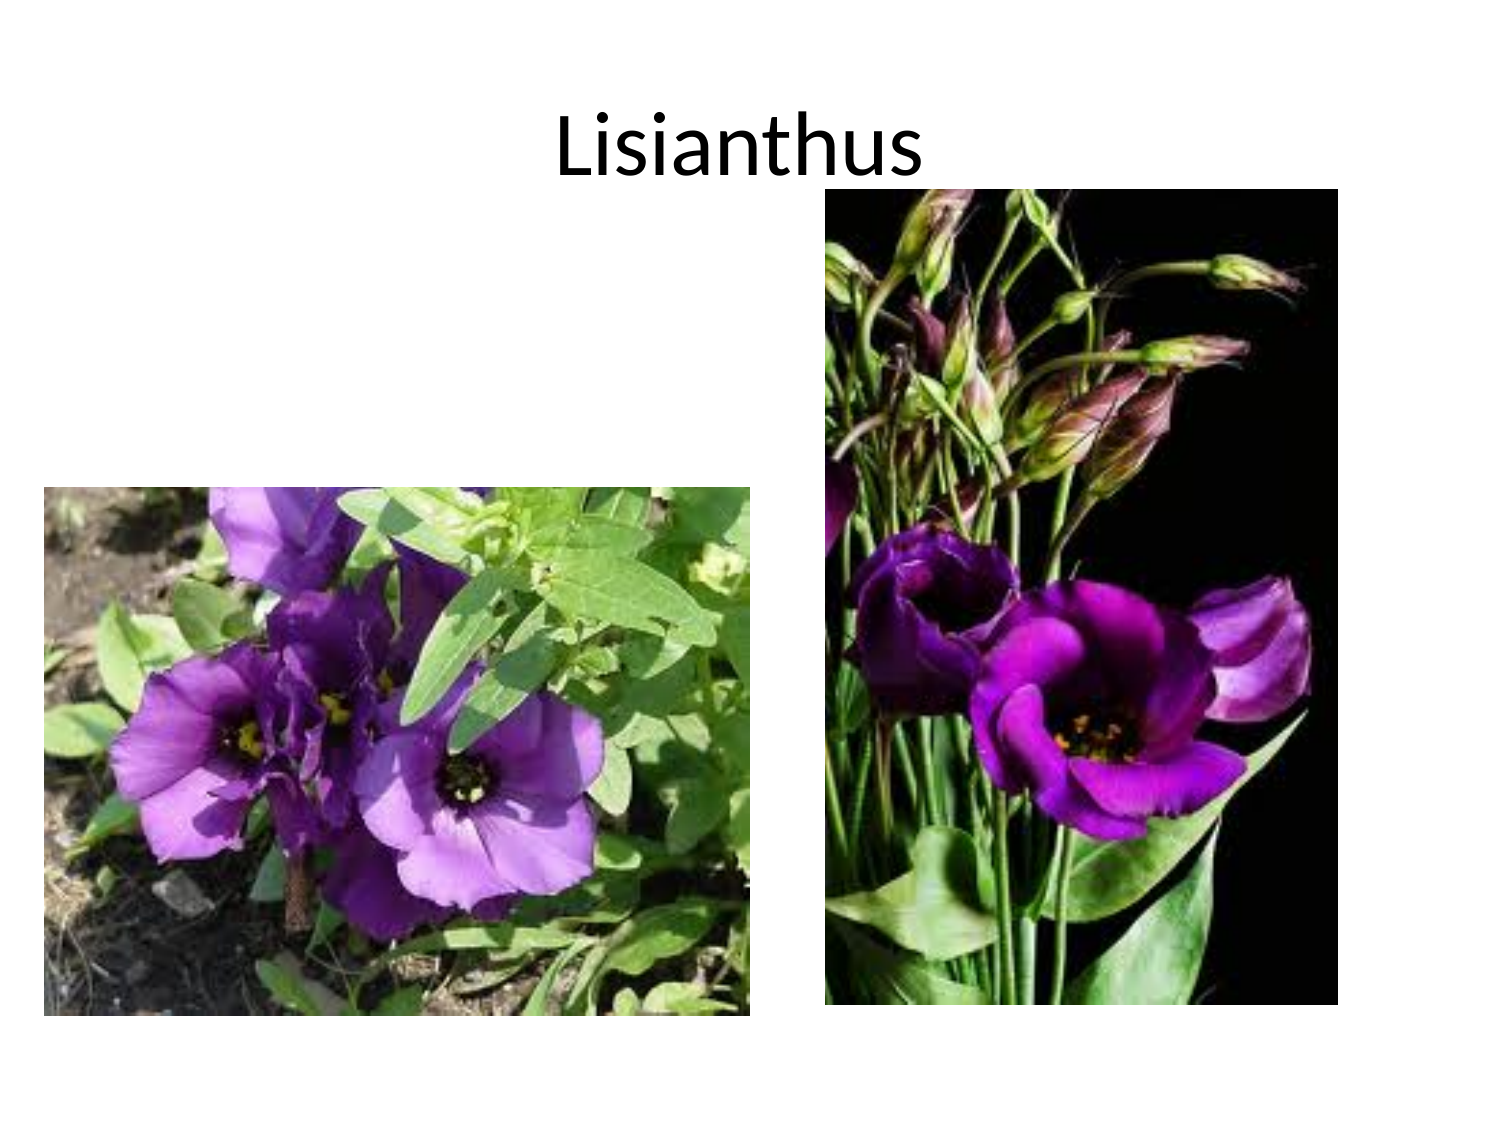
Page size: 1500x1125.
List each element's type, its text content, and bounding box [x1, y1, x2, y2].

title Lisianthus [75, 45, 1425, 233]
picture [824, 189, 1338, 1005]
picture [44, 487, 751, 1016]
